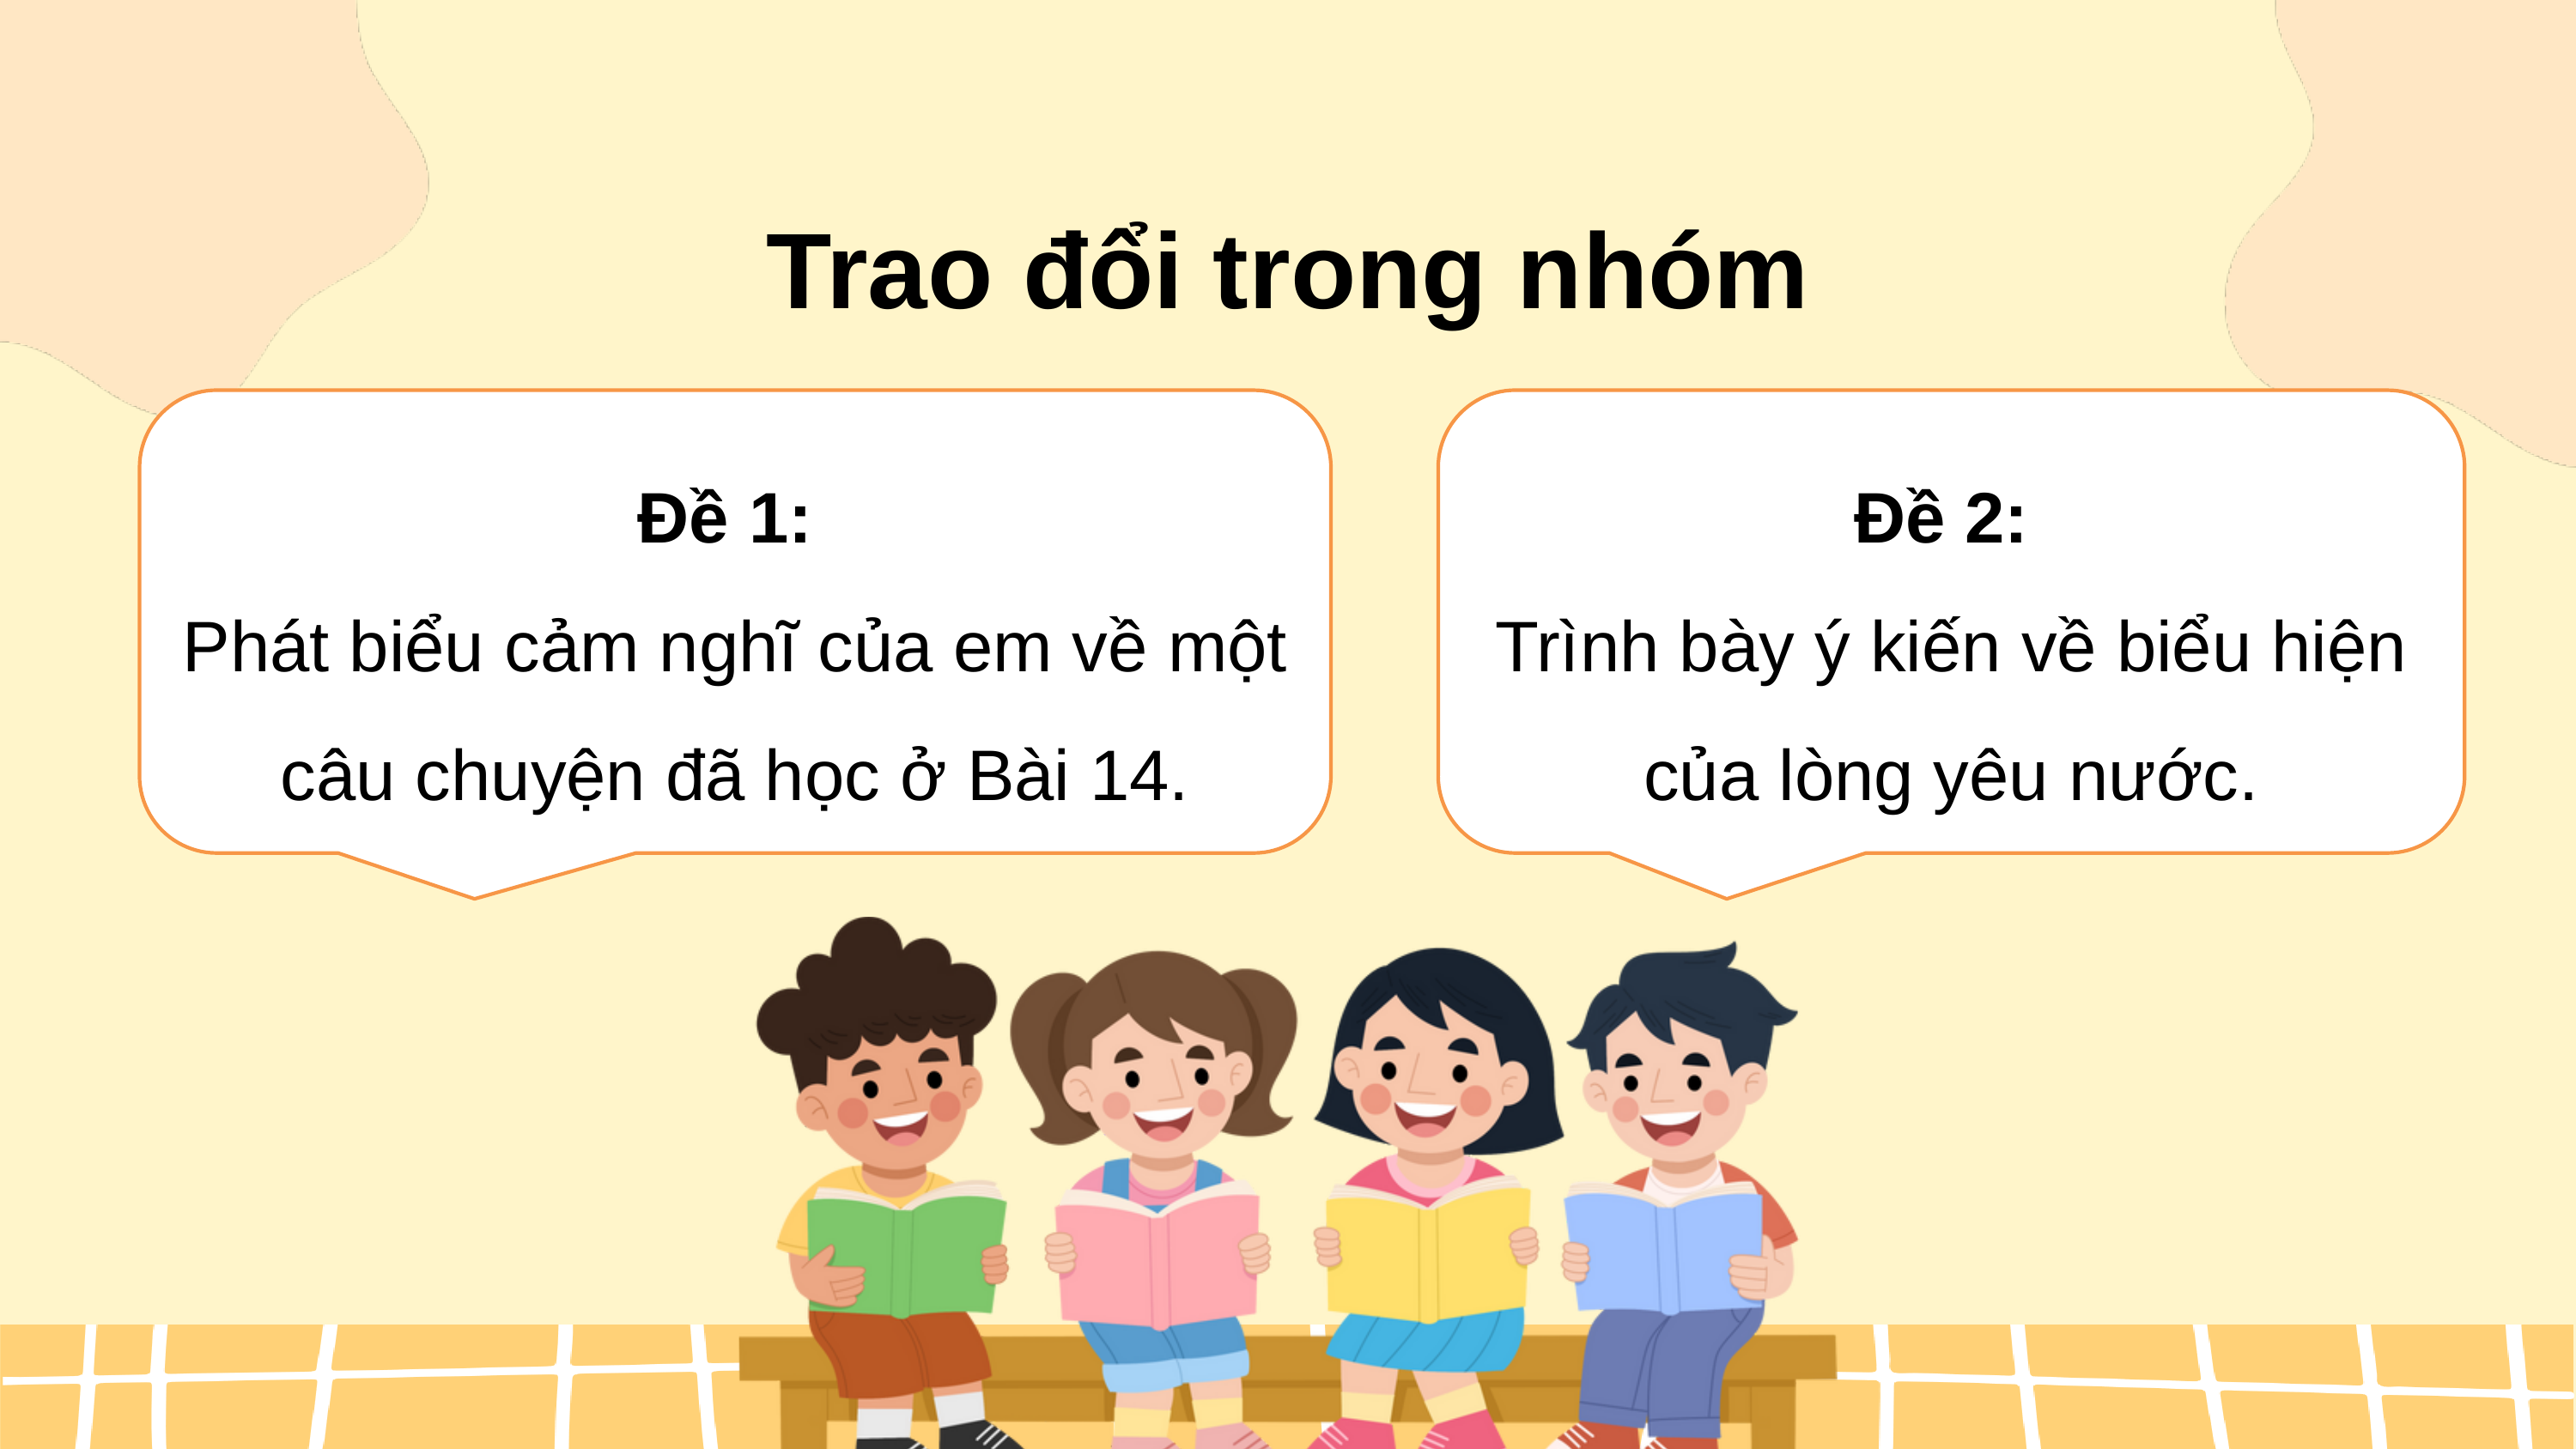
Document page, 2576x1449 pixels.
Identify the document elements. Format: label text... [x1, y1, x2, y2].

text_box Đề 2: Trình bày ý kiến về biểu hiện của lòng yêu nước. [1436, 388, 2467, 901]
text_box [0, 1325, 738, 1449]
text_box Đề 1: Phát biểu cảm nghĩ của em về một câu chuyện đã học ở Bài 14. [137, 388, 1334, 901]
text_box Trao đổi trong nhóm [671, 177, 1904, 336]
text_box [1838, 1325, 2576, 1449]
text_box [0, 0, 434, 427]
text_box [738, 917, 1838, 1449]
text_box [2221, 0, 2576, 476]
